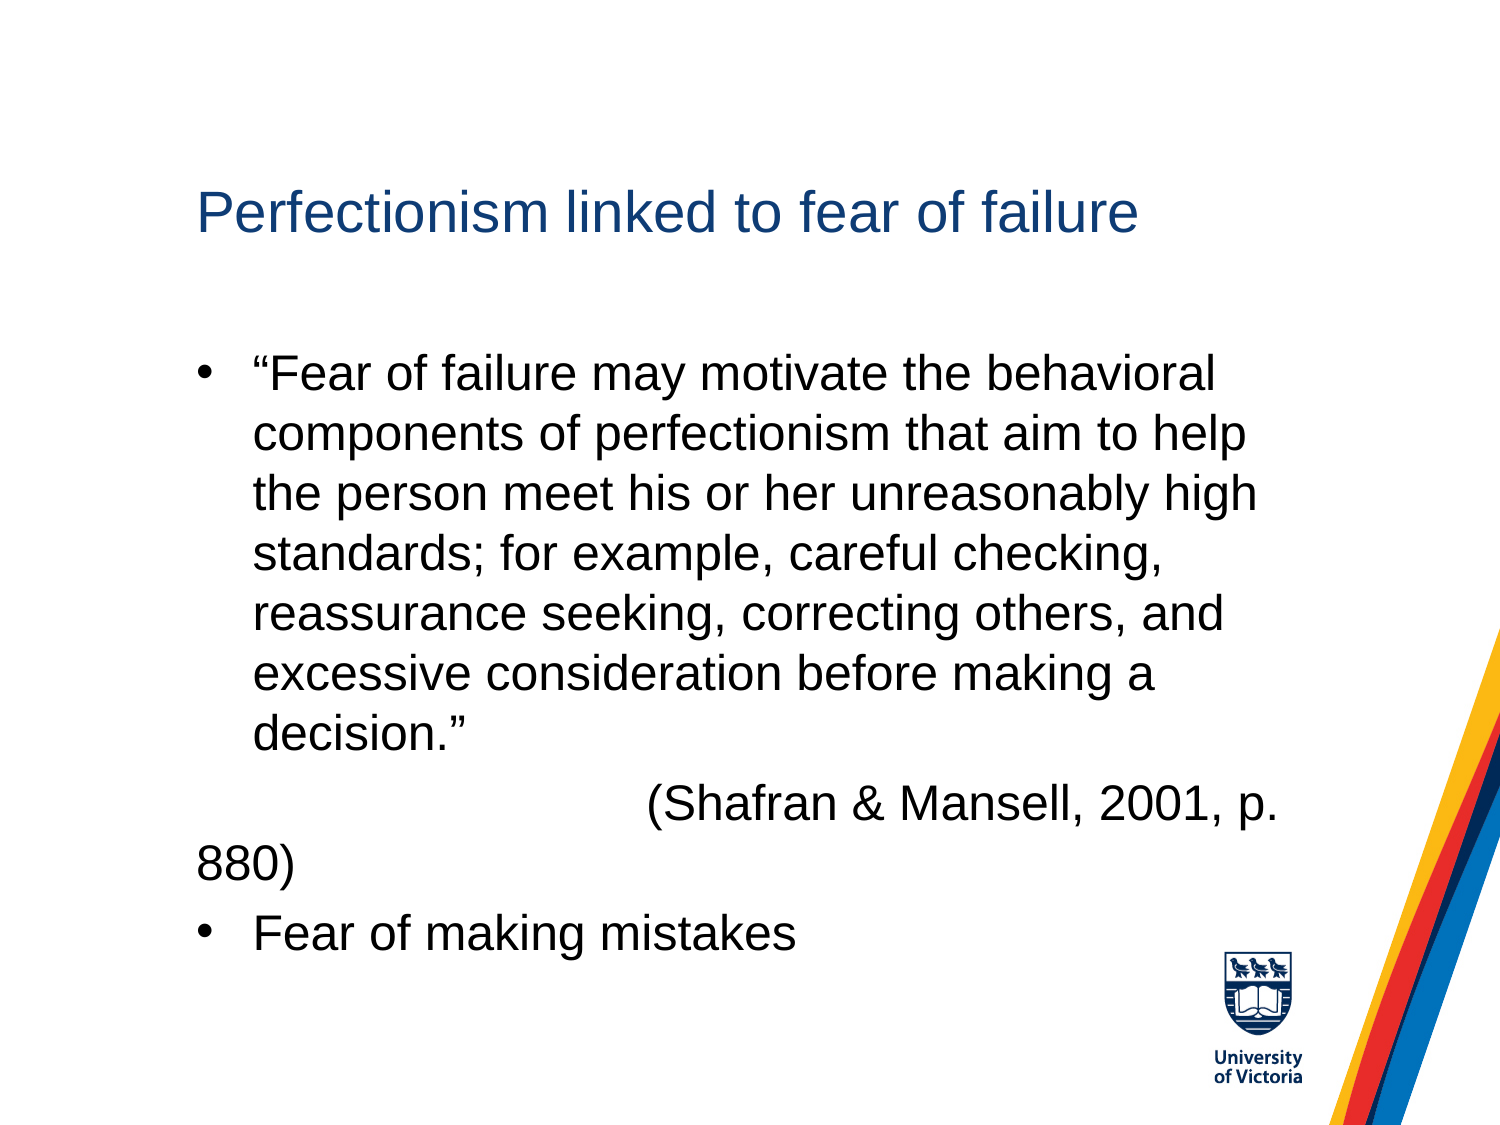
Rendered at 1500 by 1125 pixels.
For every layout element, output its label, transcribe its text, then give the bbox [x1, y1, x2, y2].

picture [0, 0, 1500, 1125]
title Perfectionism linked to fear of failure [181, 115, 1209, 304]
list “Fear of failure may motivate the behavioral components of perfectionism that aim to help the person meet his or her unreasonably high standards; for example, careful checking, reassurance seeking, correcting others, and excessive consideration before making a decision.” (Shafran & Mansell, 2001, p. 880) Fear of making mistakes [181, 333, 1331, 1015]
